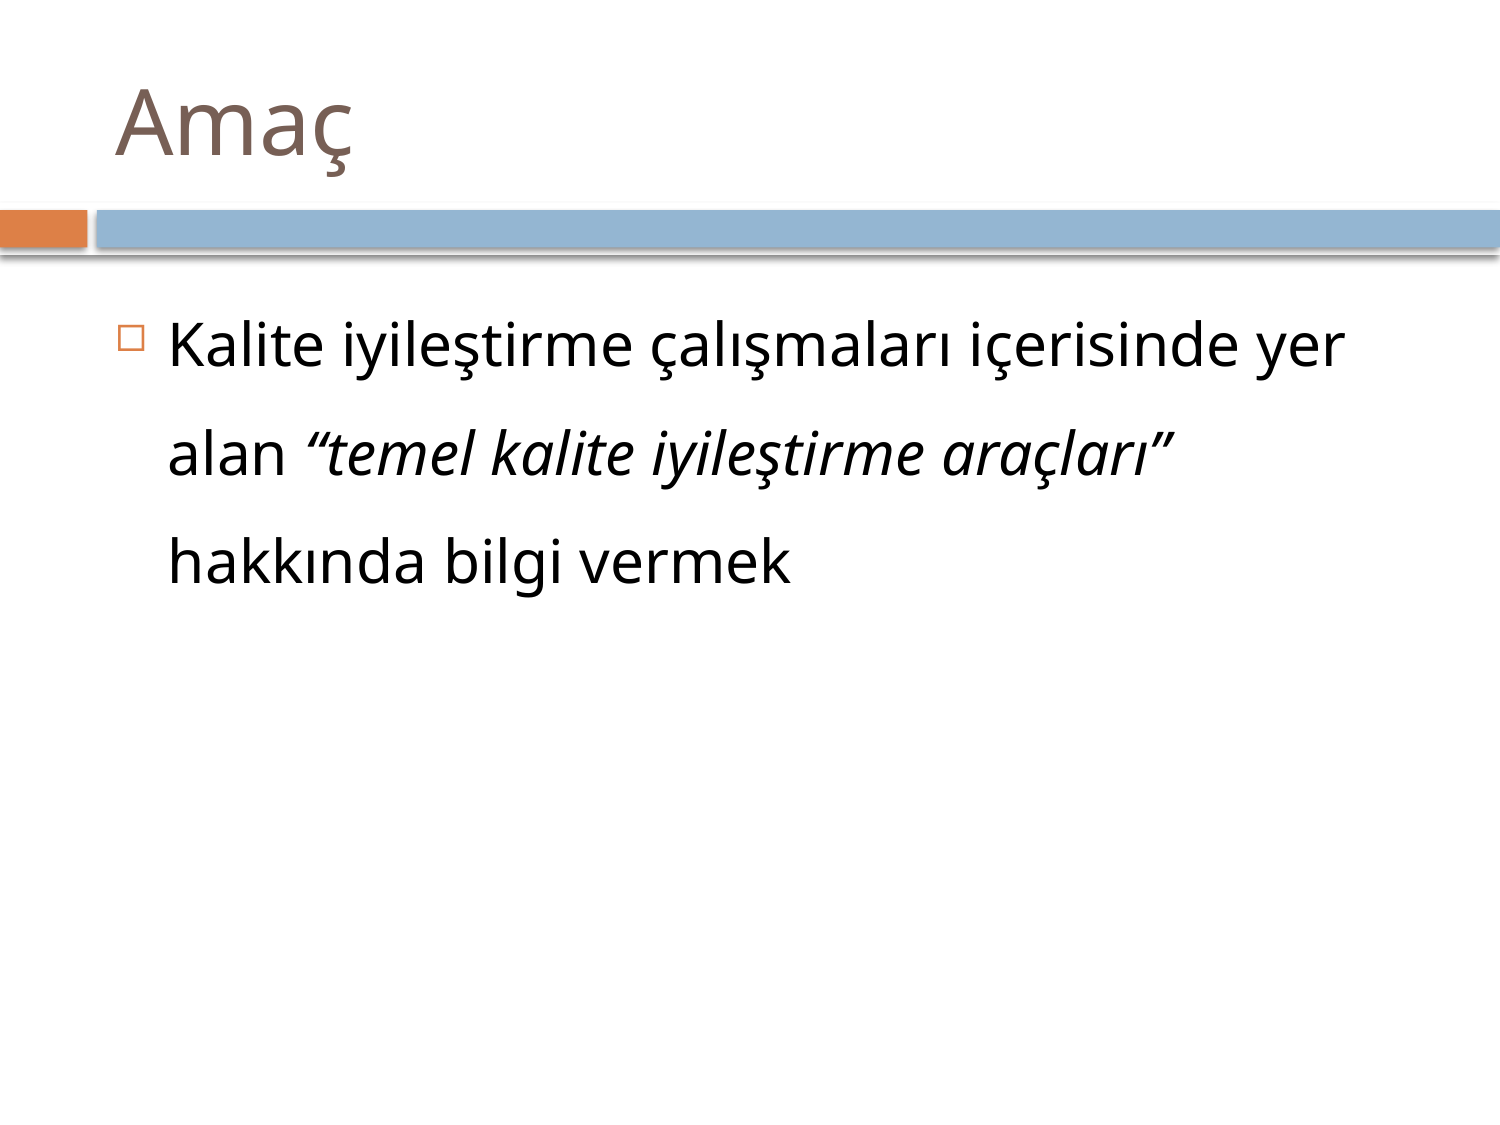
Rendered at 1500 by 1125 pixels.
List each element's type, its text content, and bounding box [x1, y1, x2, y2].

list Kalite iyileştirme çalışmaları içerisinde yer alan “temel kalite iyileştirme araçları” hakkında bilgi vermek [100, 262, 1438, 1000]
title Amaç [100, 37, 1438, 200]
